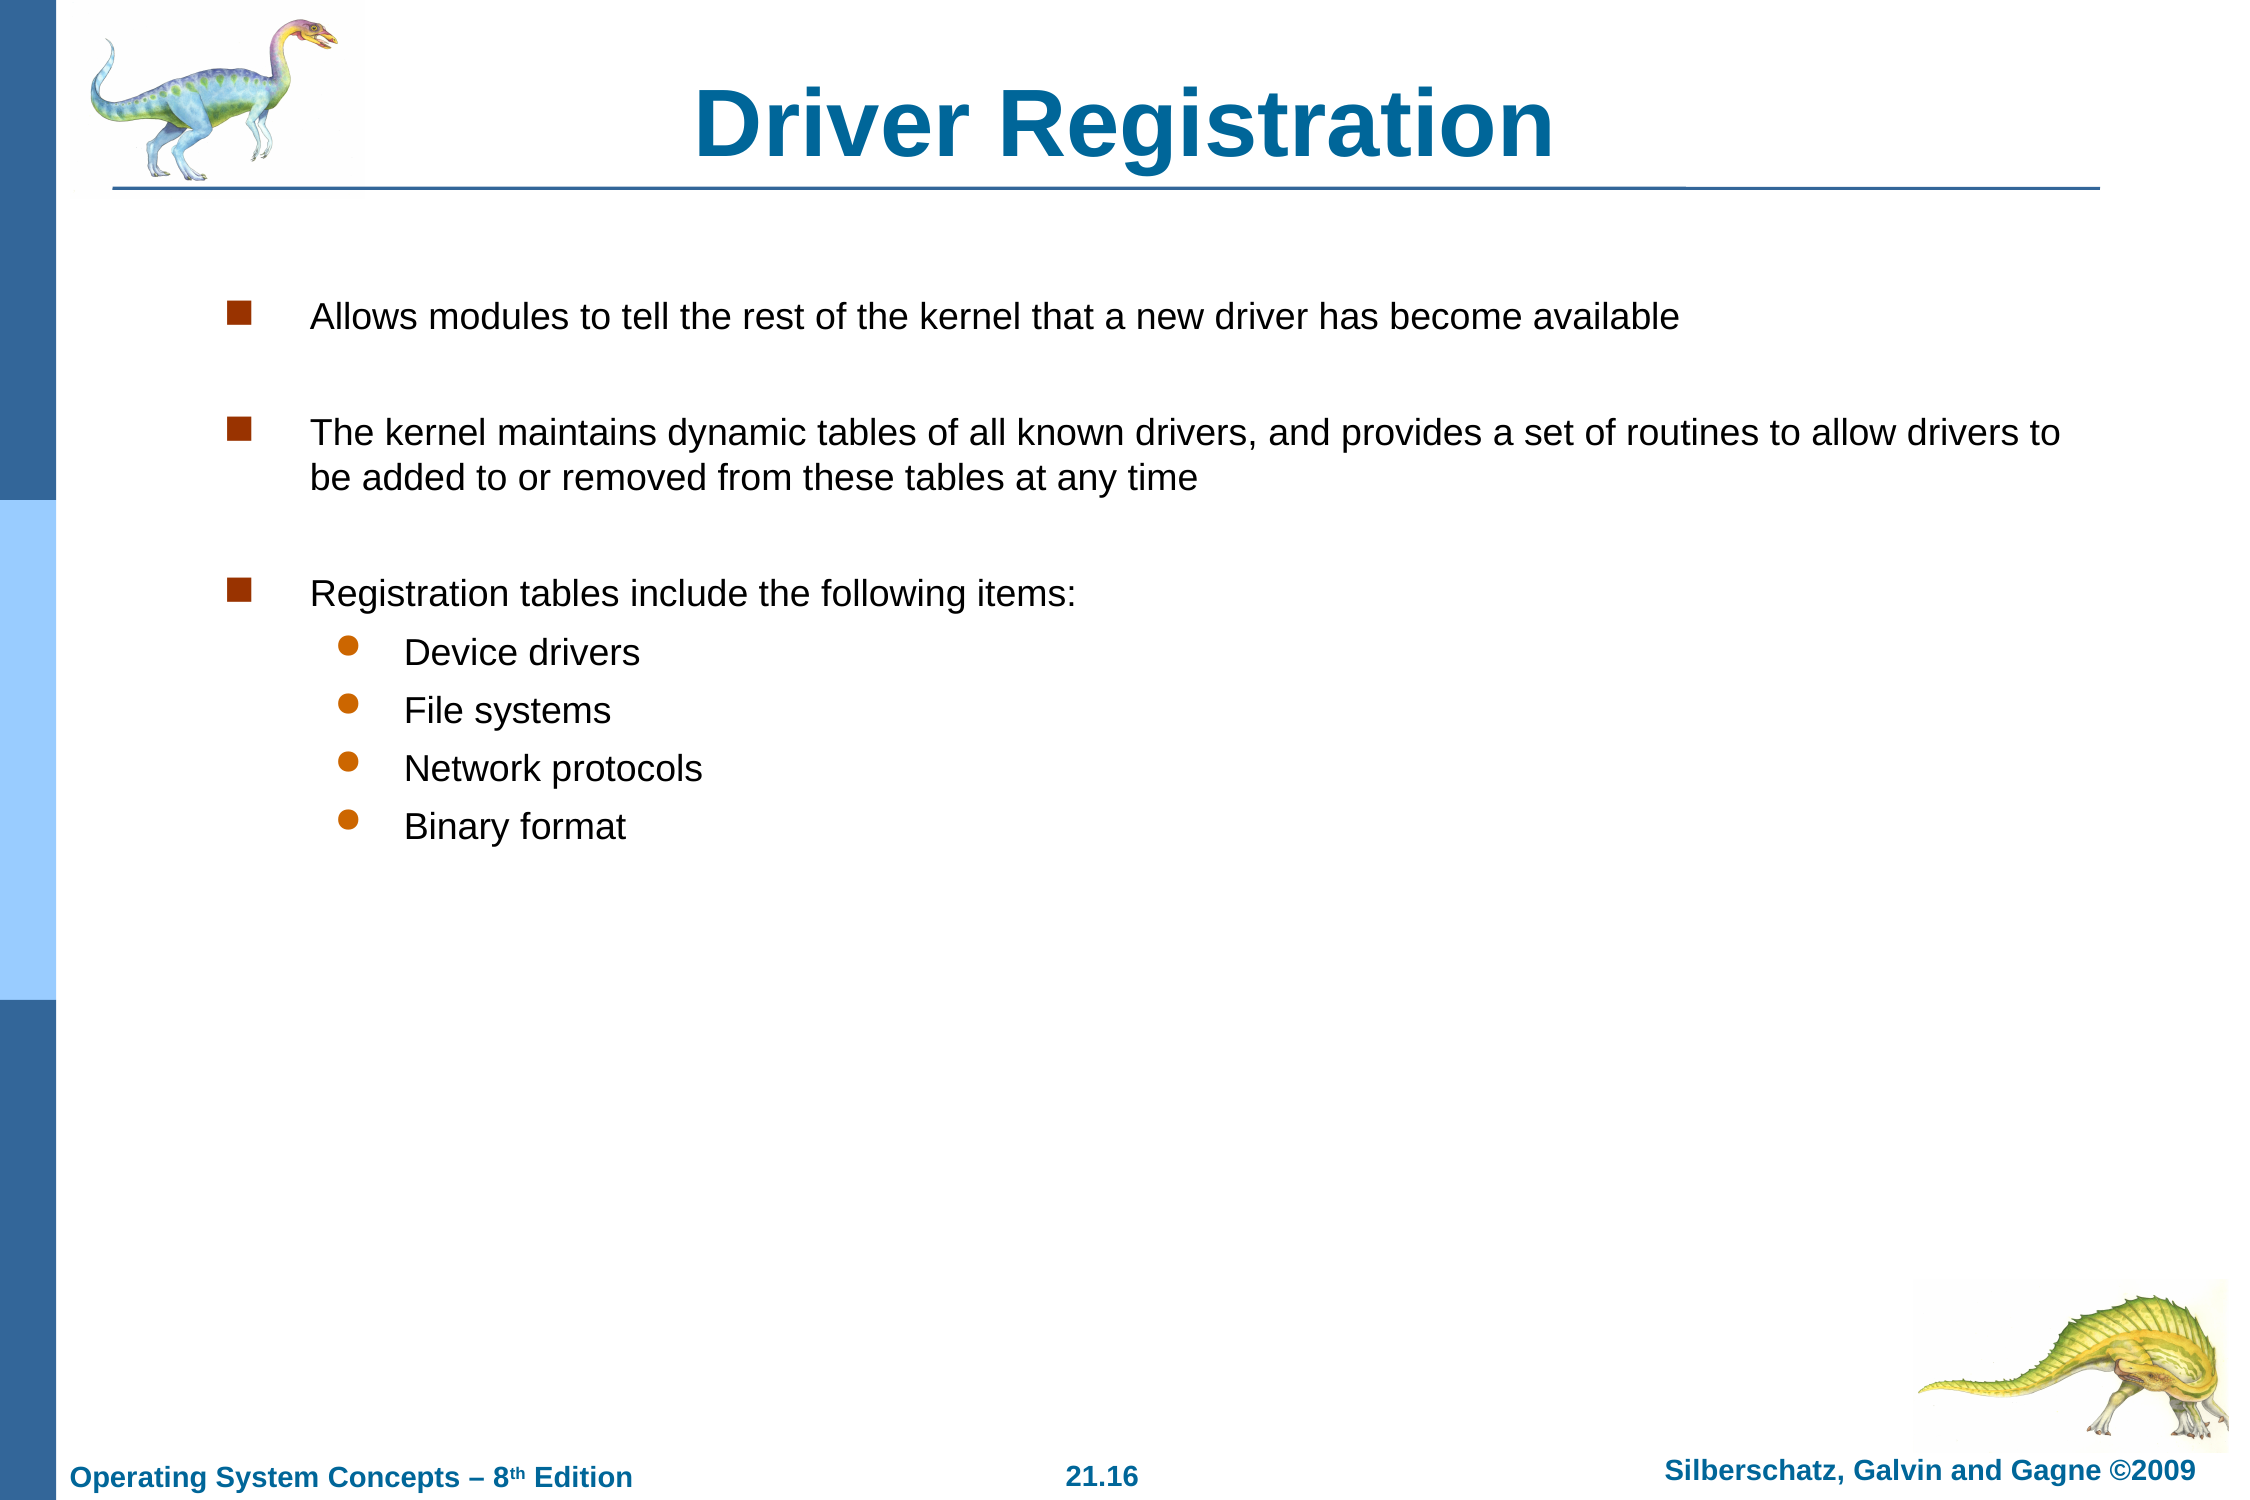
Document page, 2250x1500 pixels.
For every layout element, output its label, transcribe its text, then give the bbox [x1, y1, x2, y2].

picture [1913, 1279, 2229, 1453]
picture [70, 0, 365, 199]
title Driver Registration [112, 60, 2138, 187]
list Allows modules to tell the rest of the kernel that a new driver has become available The kernel maintains dynamic tables of all known drivers, and provides a set of routines to allow drivers to be added to or removed from these tables at any time Registration tables include the following items: Device drivers File systems Network protocols Binary format [208, 281, 2104, 1262]
